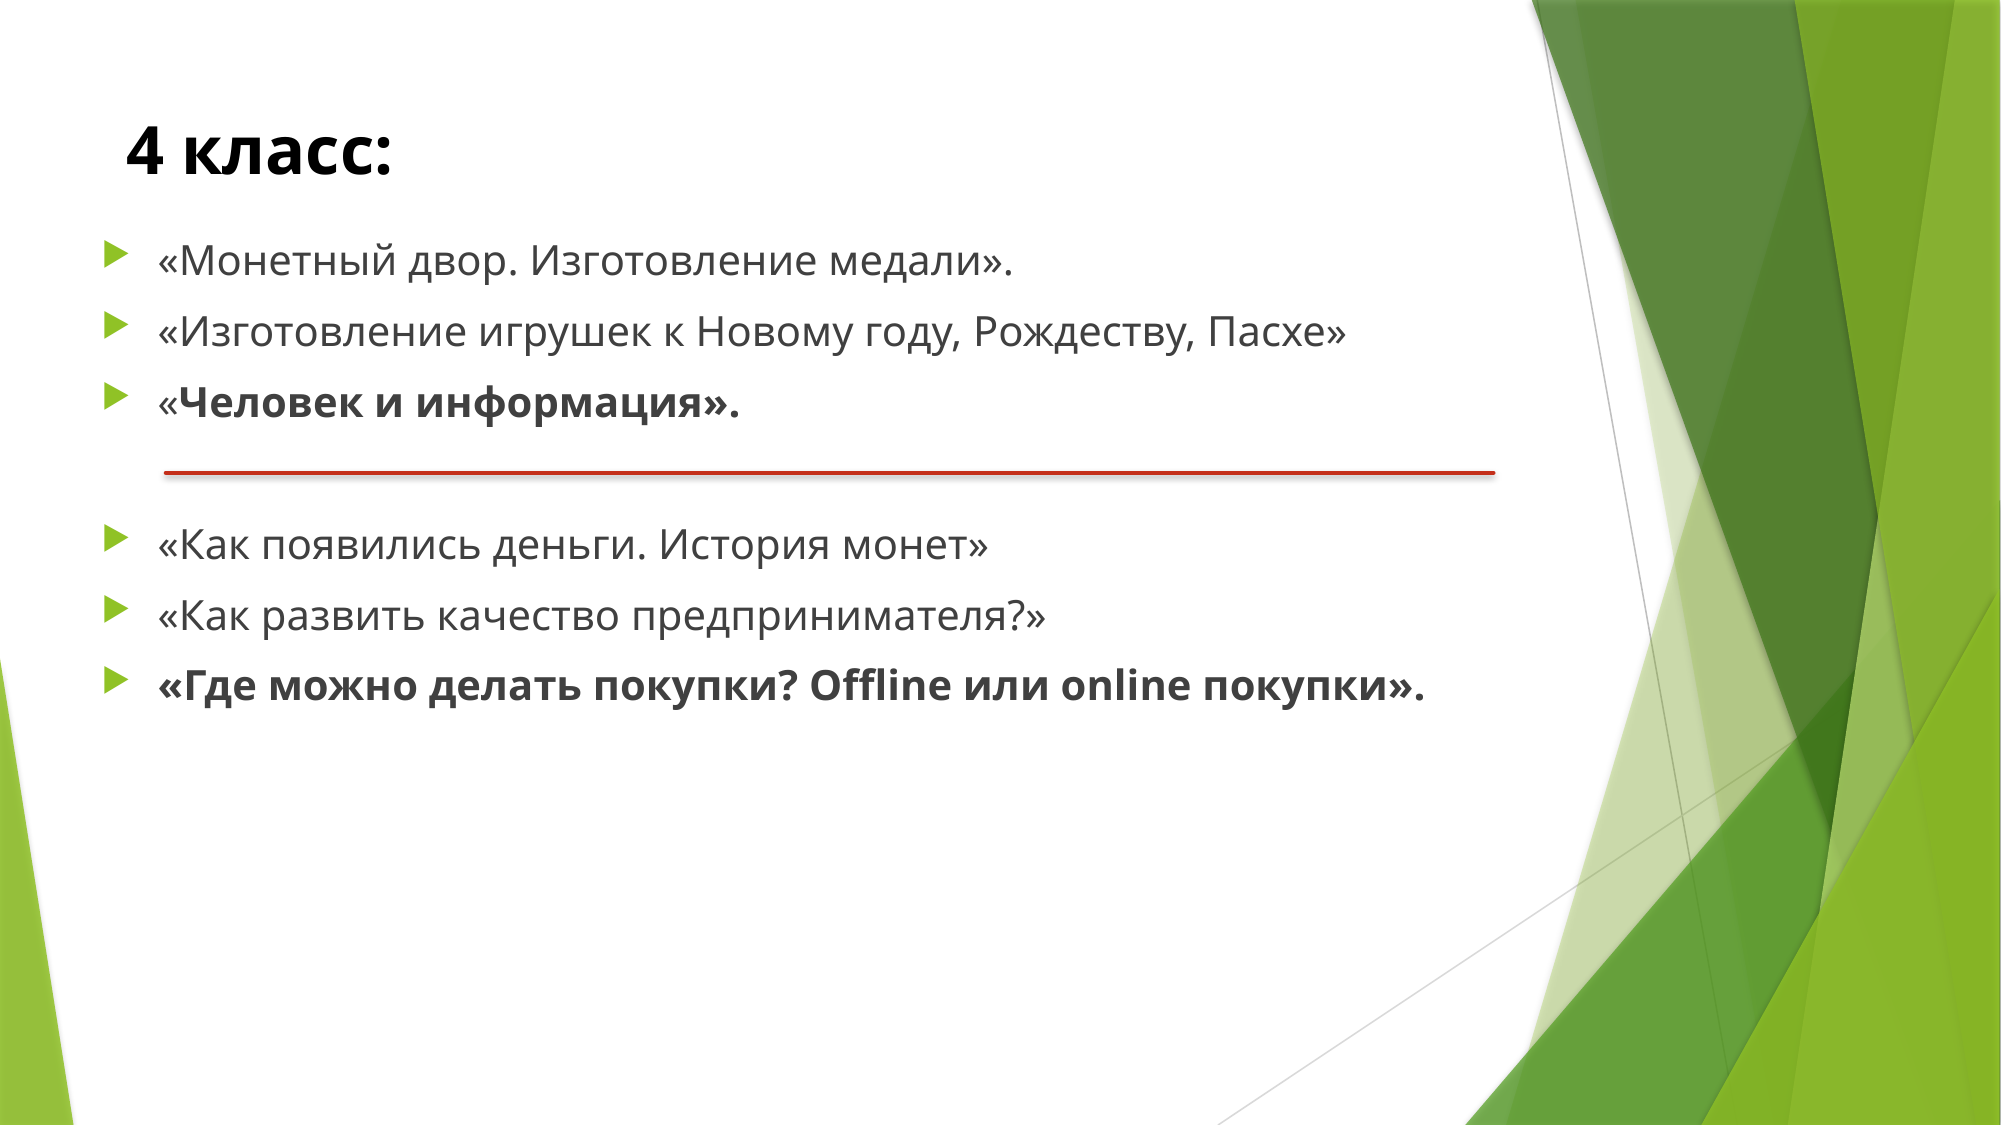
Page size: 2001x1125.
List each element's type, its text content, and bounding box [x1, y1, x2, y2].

list «Монетный двор. Изготовление медали». «Изготовление игрушек к Новому году, Рождеству, Пасхе» «Человек и информация». «Как появились деньги. История монет» «Как развить качество предпринимателя?» «Где можно делать покупки? Offline или online покупки». [86, 226, 1628, 932]
title 4 класс: [111, 99, 1522, 226]
